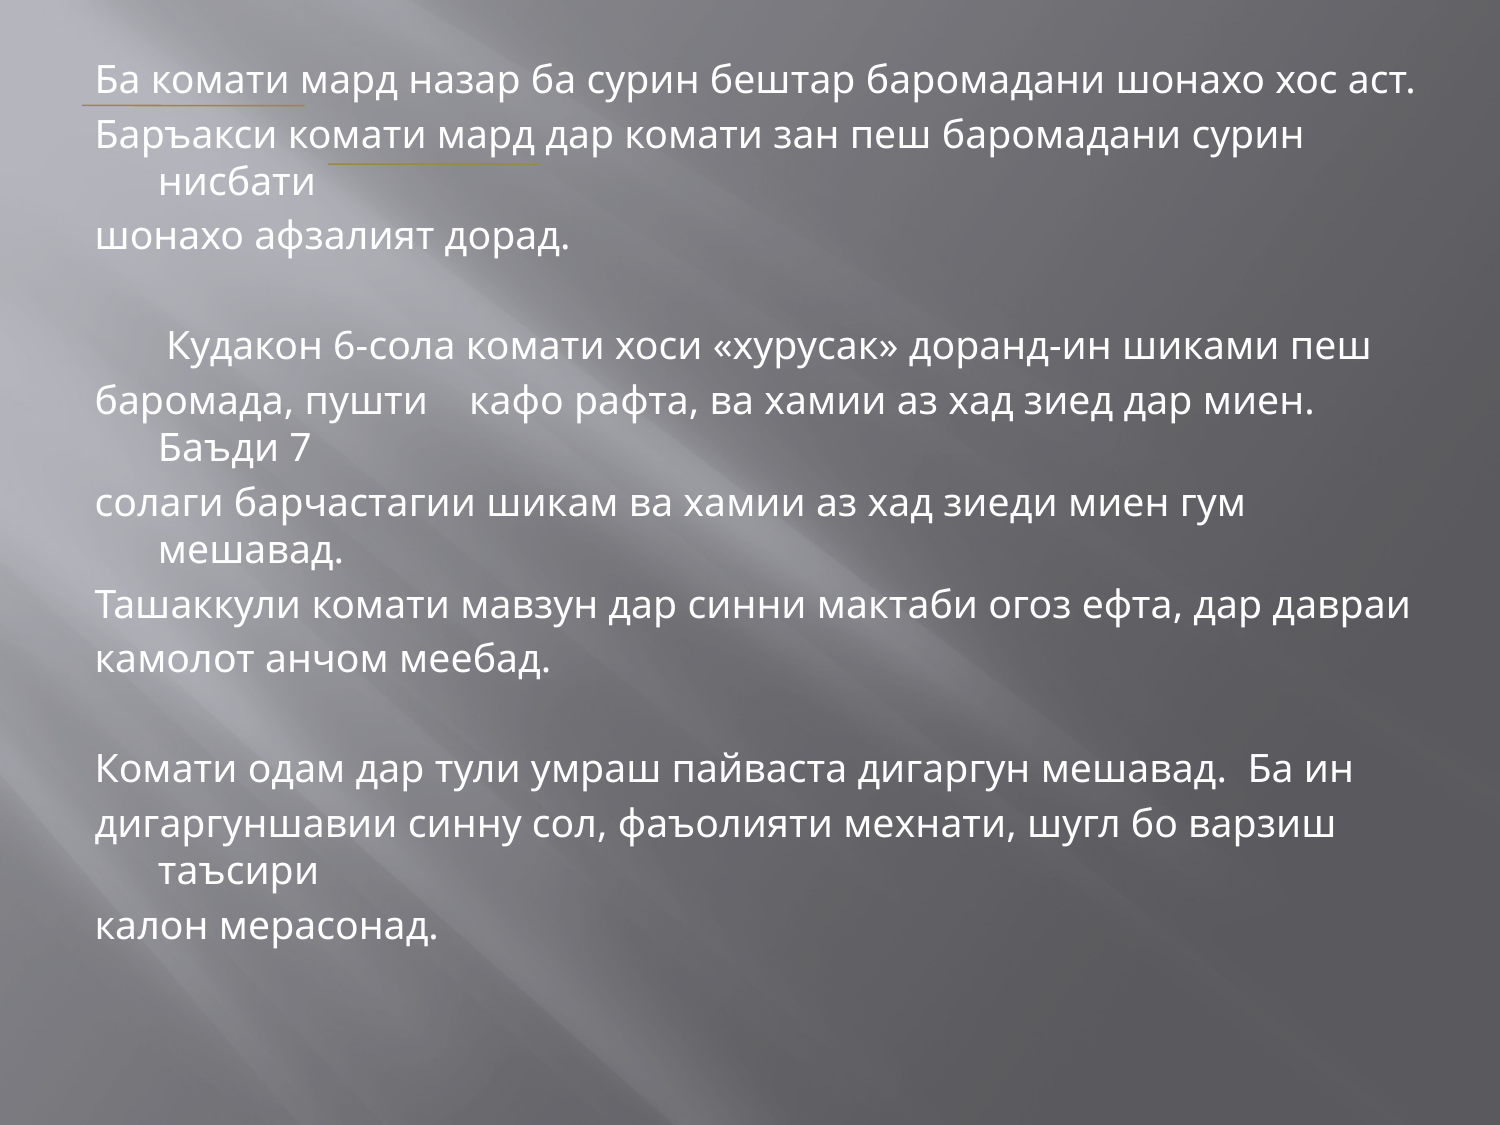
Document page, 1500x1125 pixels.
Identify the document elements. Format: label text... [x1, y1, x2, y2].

list Ба комати мард назар ба сурин бештар баромадани шонахо хос аст. Баръакси комати мард дар комати зан пеш баромадани сурин нисбати шонахо афзалият дорад. Кудакон 6-сола комати хоси «хурусак» доранд-ин шиками пеш баромада, пушти кафо рафта, ва хамии аз хад зиед дар миен. Баъди 7 солаги барчастагии шикам ва хамии аз хад зиеди миен гум мешавад. Ташаккули комати мавзун дар синни мактаби огоз ефта, дар давраи камолот анчом меебад. Комати одам дар тули умраш пайваста дигаргун мешавад. Ба ин дигаргуншавии синну сол, фаъолияти мехнати, шугл бо варзиш таъсири калон мерасонад. [58, 46, 1442, 1090]
